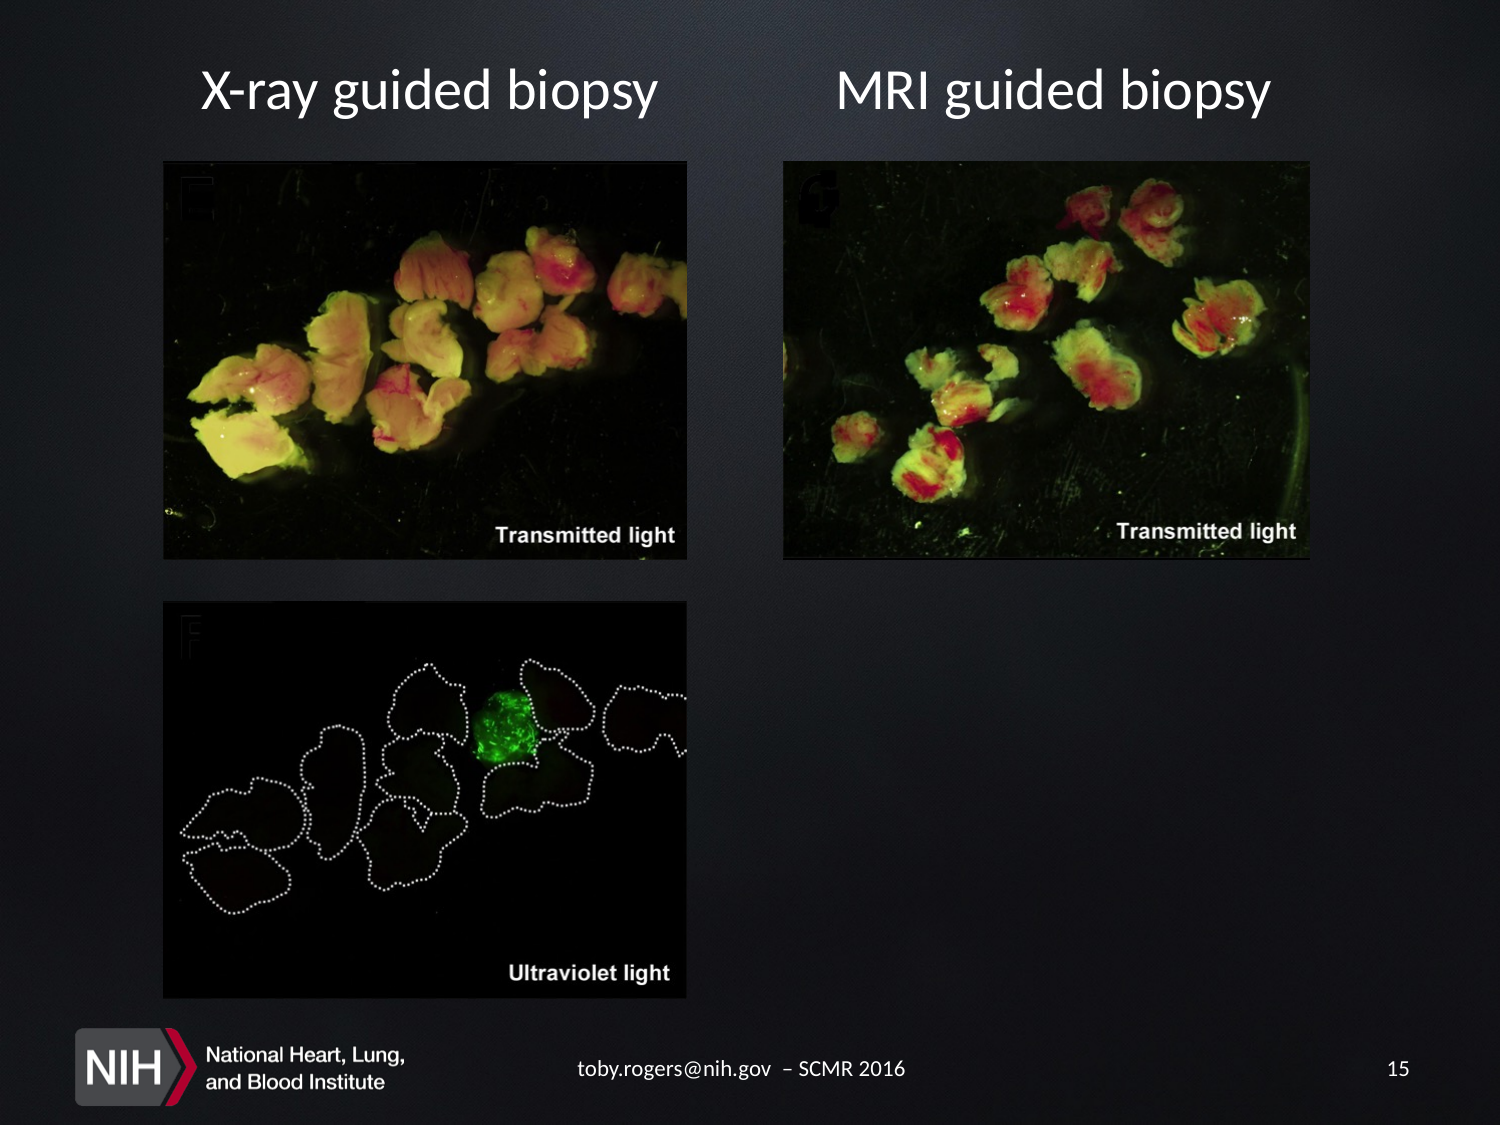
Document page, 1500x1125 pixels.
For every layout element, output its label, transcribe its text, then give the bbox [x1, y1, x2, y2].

picture [0, 0, 1500, 1125]
text_box X-ray guided biopsy [173, 43, 687, 129]
text_box MRI guided biopsy [798, 43, 1310, 129]
